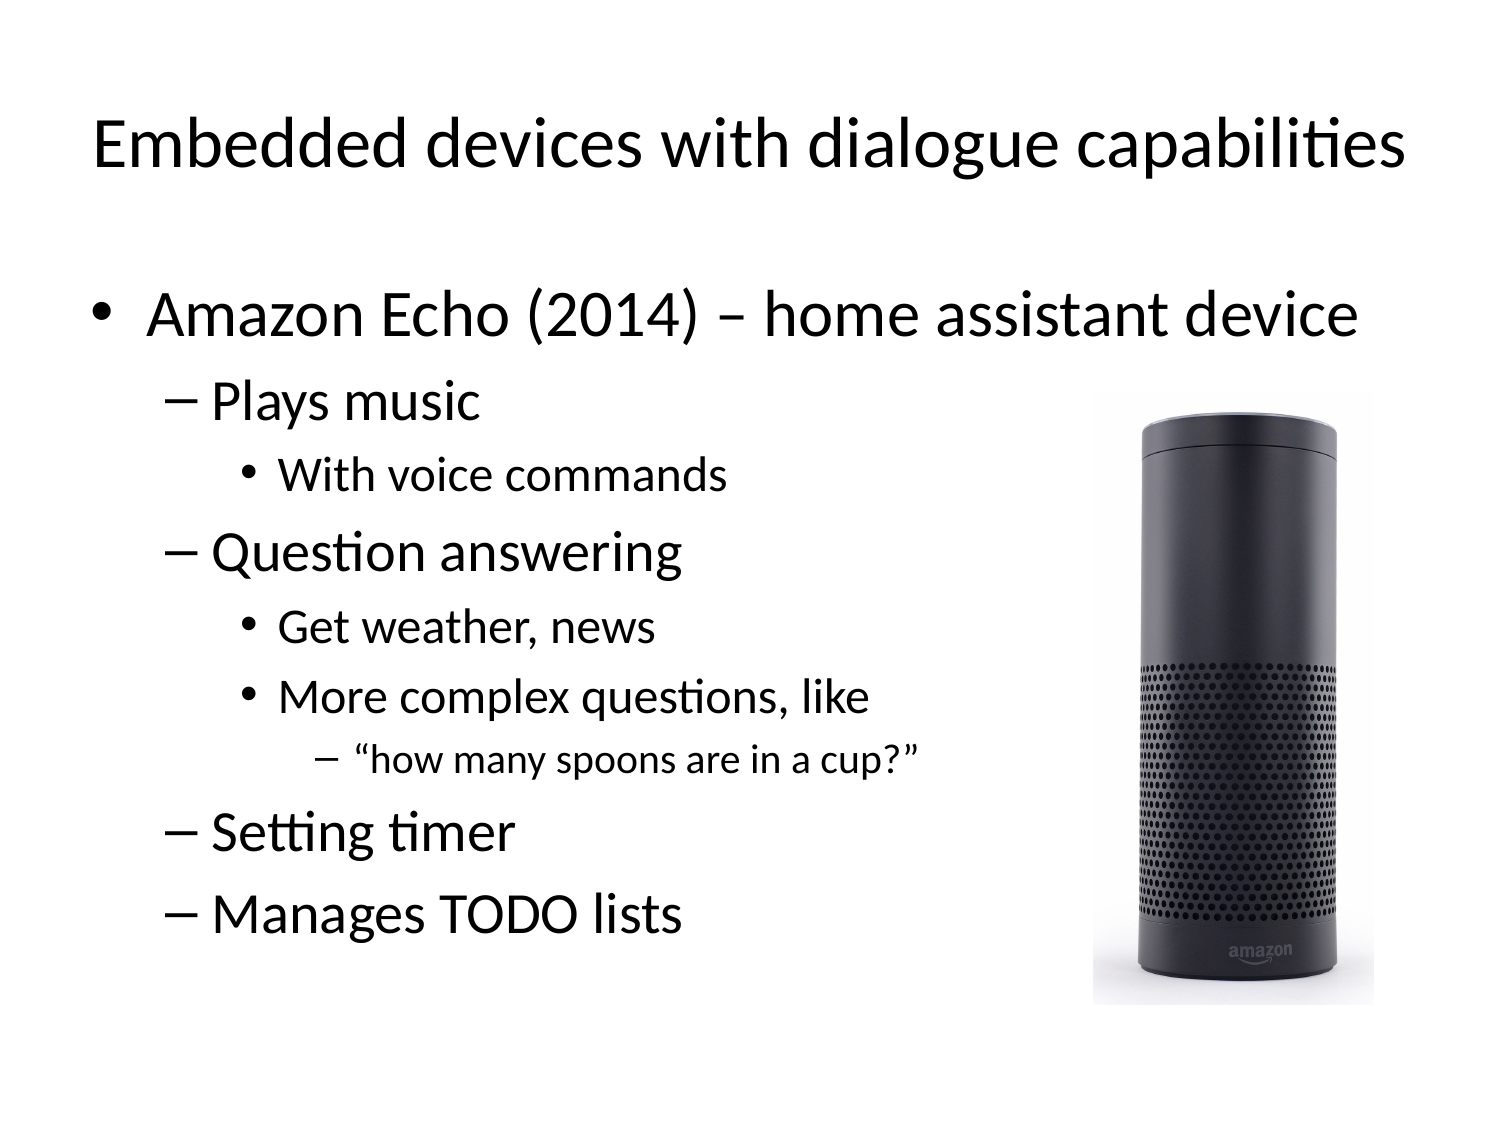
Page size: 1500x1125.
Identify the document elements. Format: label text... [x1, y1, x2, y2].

picture [1093, 389, 1375, 1006]
title Embedded devices with dialogue capabilities [75, 45, 1425, 233]
list Amazon Echo (2014) – home assistant device Plays music With voice commands Question answering Get weather, news More complex questions, like “how many spoons are in a cup?” Setting timer Manages TODO lists [75, 262, 1425, 1005]
